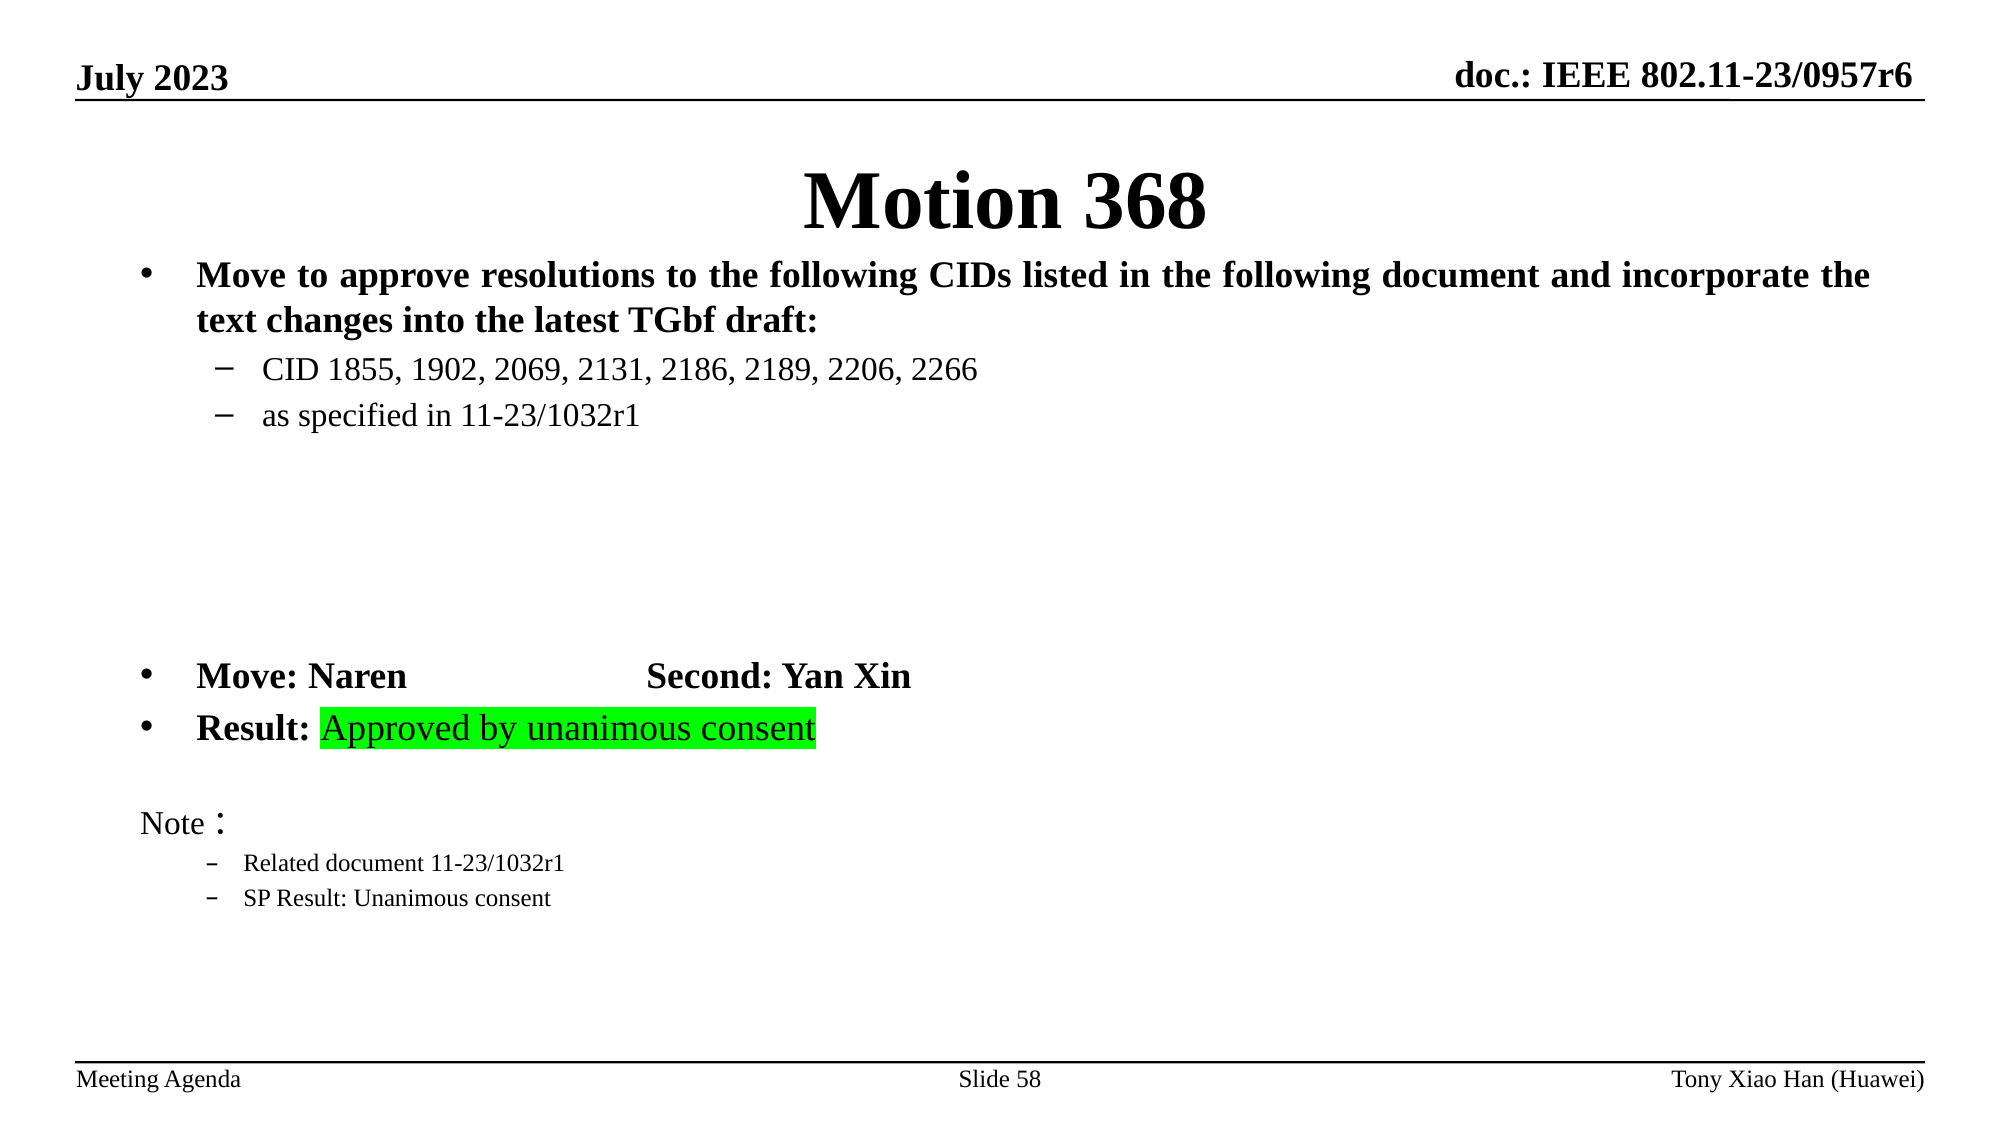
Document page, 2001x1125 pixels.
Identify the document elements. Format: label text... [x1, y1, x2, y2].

text_box Move to approve resolutions to the following CIDs listed in the following document and incorporate the text changes into the latest TGbf draft: CID 1855, 1902, 2069, 2131, 2186, 2189, 2206, 2266 as specified in 11-23/1032r1 Move: Naren Second: Yan Xin Result: Approved by unanimous consent Note： Related document 11-23/1032r1 SP Result: Unanimous consent [125, 212, 1888, 900]
text_box Motion 368 [368, 137, 1644, 212]
